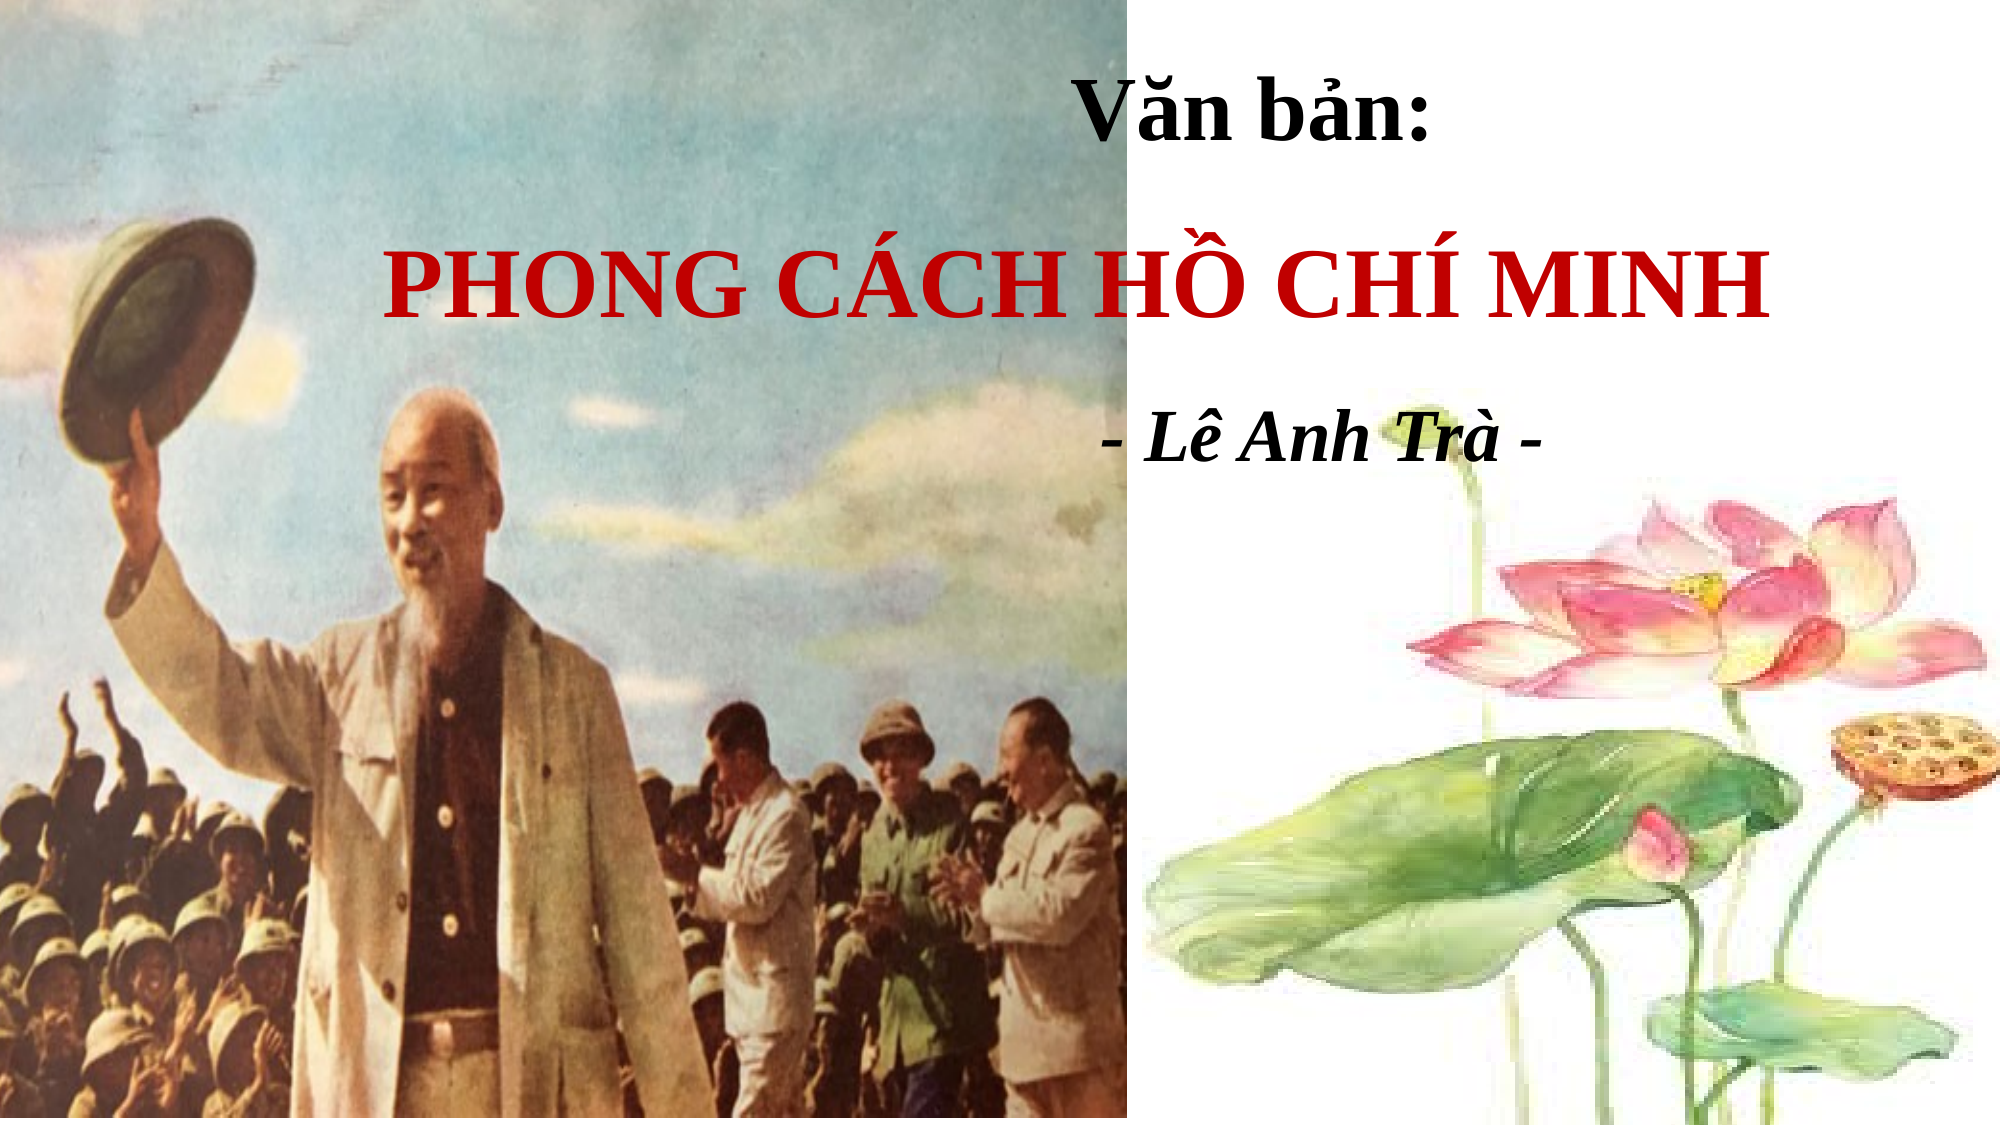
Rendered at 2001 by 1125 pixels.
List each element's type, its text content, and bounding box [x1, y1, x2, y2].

text_box - Lê Anh Trà - [1127, 379, 1579, 484]
picture [1142, 388, 2000, 1125]
text_box Văn bản: [1127, 41, 1493, 167]
picture [0, 0, 1127, 1119]
text_box PHONG CÁCH HỒ CHÍ MINH [1127, 210, 1787, 346]
